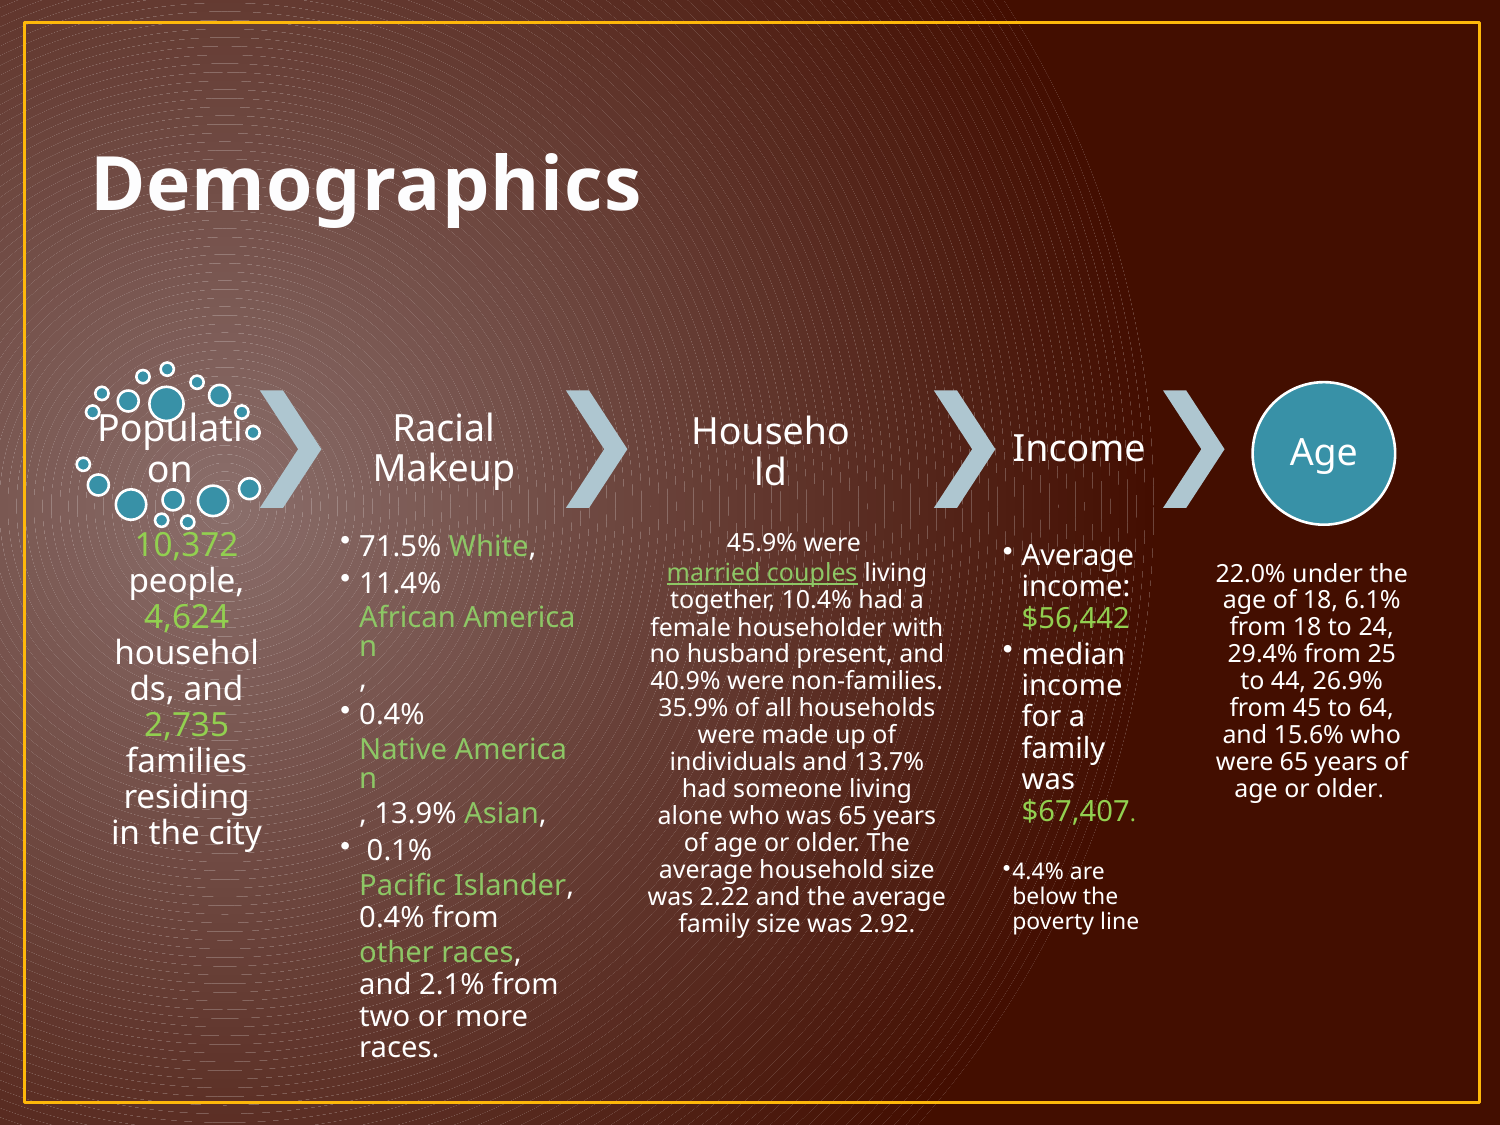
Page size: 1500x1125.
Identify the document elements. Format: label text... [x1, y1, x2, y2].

title Demographics [75, 45, 1425, 233]
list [74, 274, 1426, 1018]
